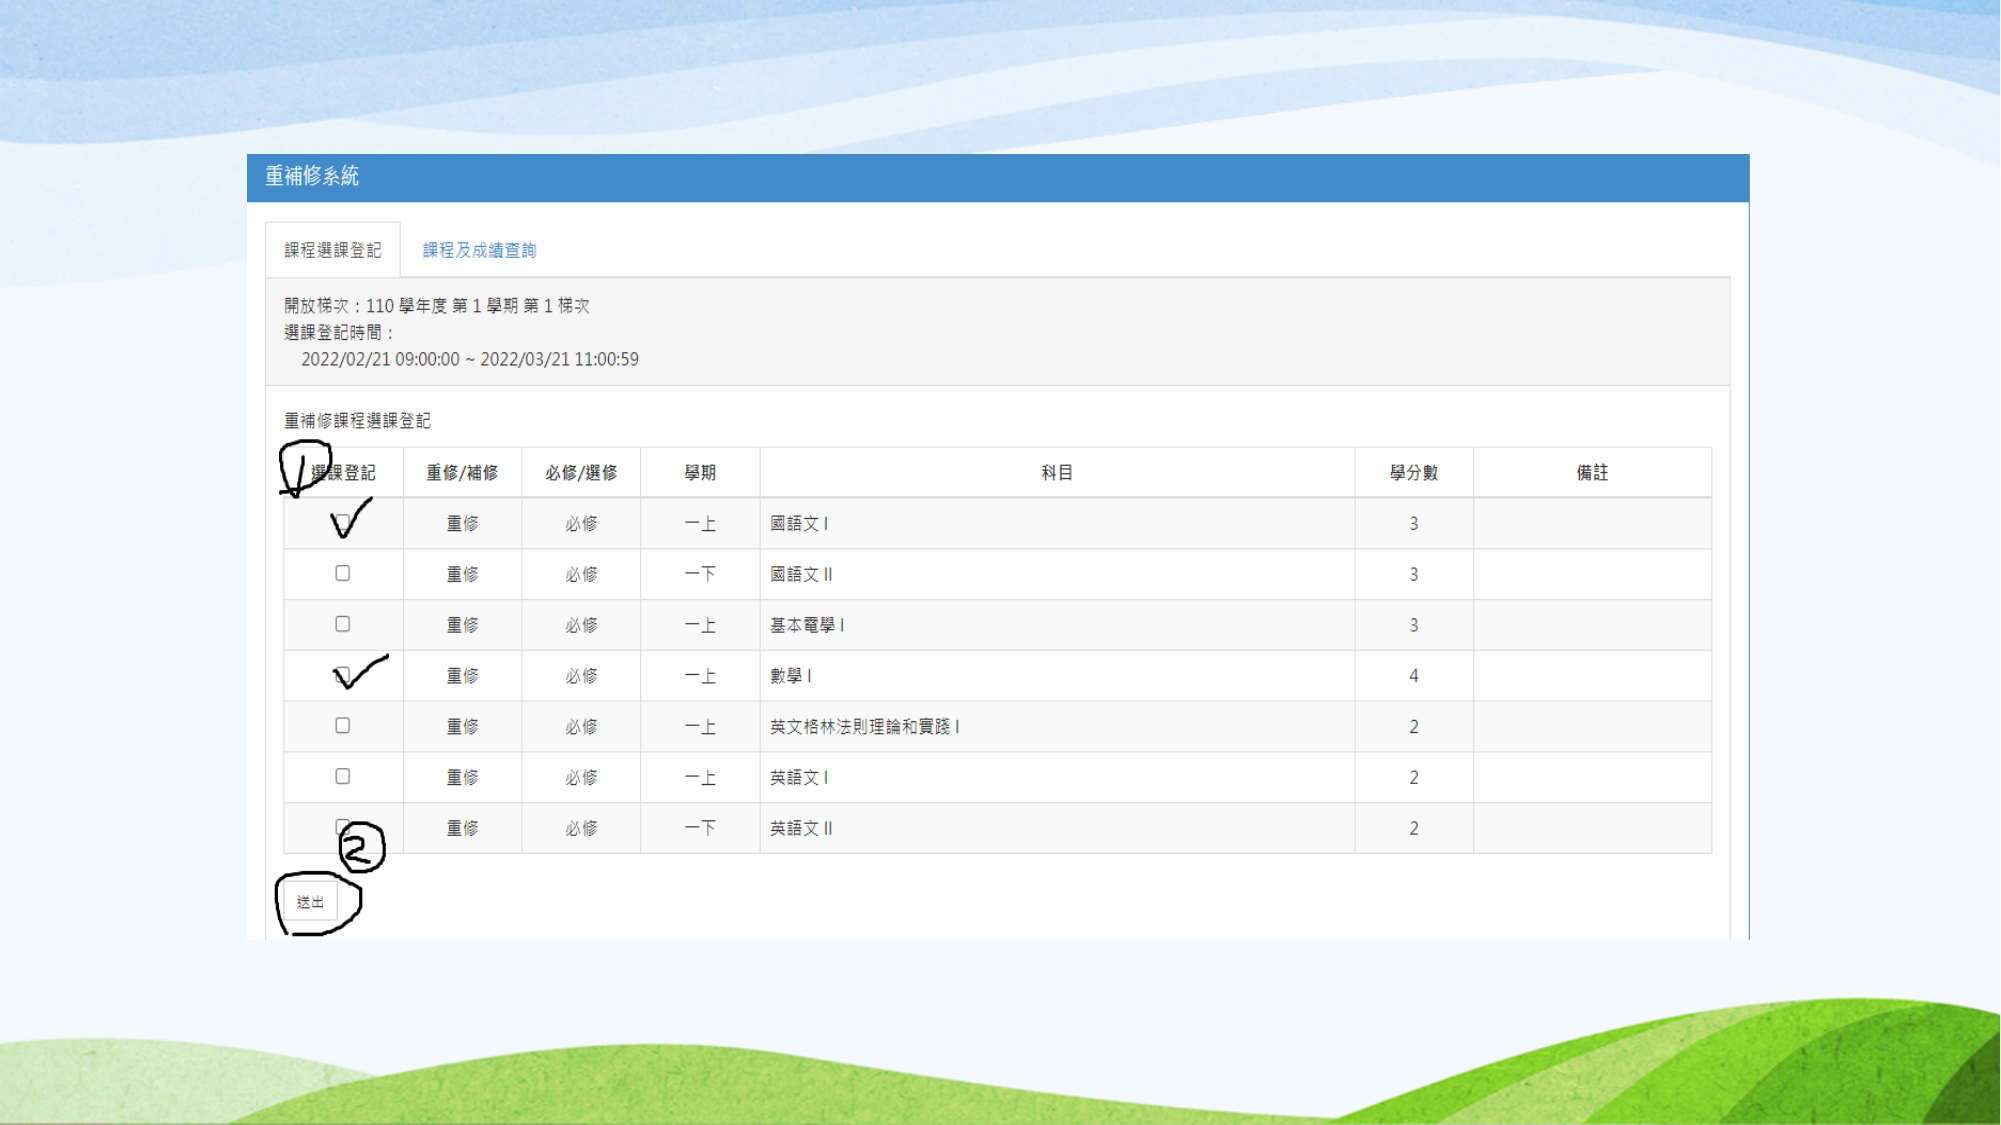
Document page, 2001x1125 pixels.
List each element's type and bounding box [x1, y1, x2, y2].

picture [0, 0, 2001, 1125]
list [247, 154, 1752, 940]
